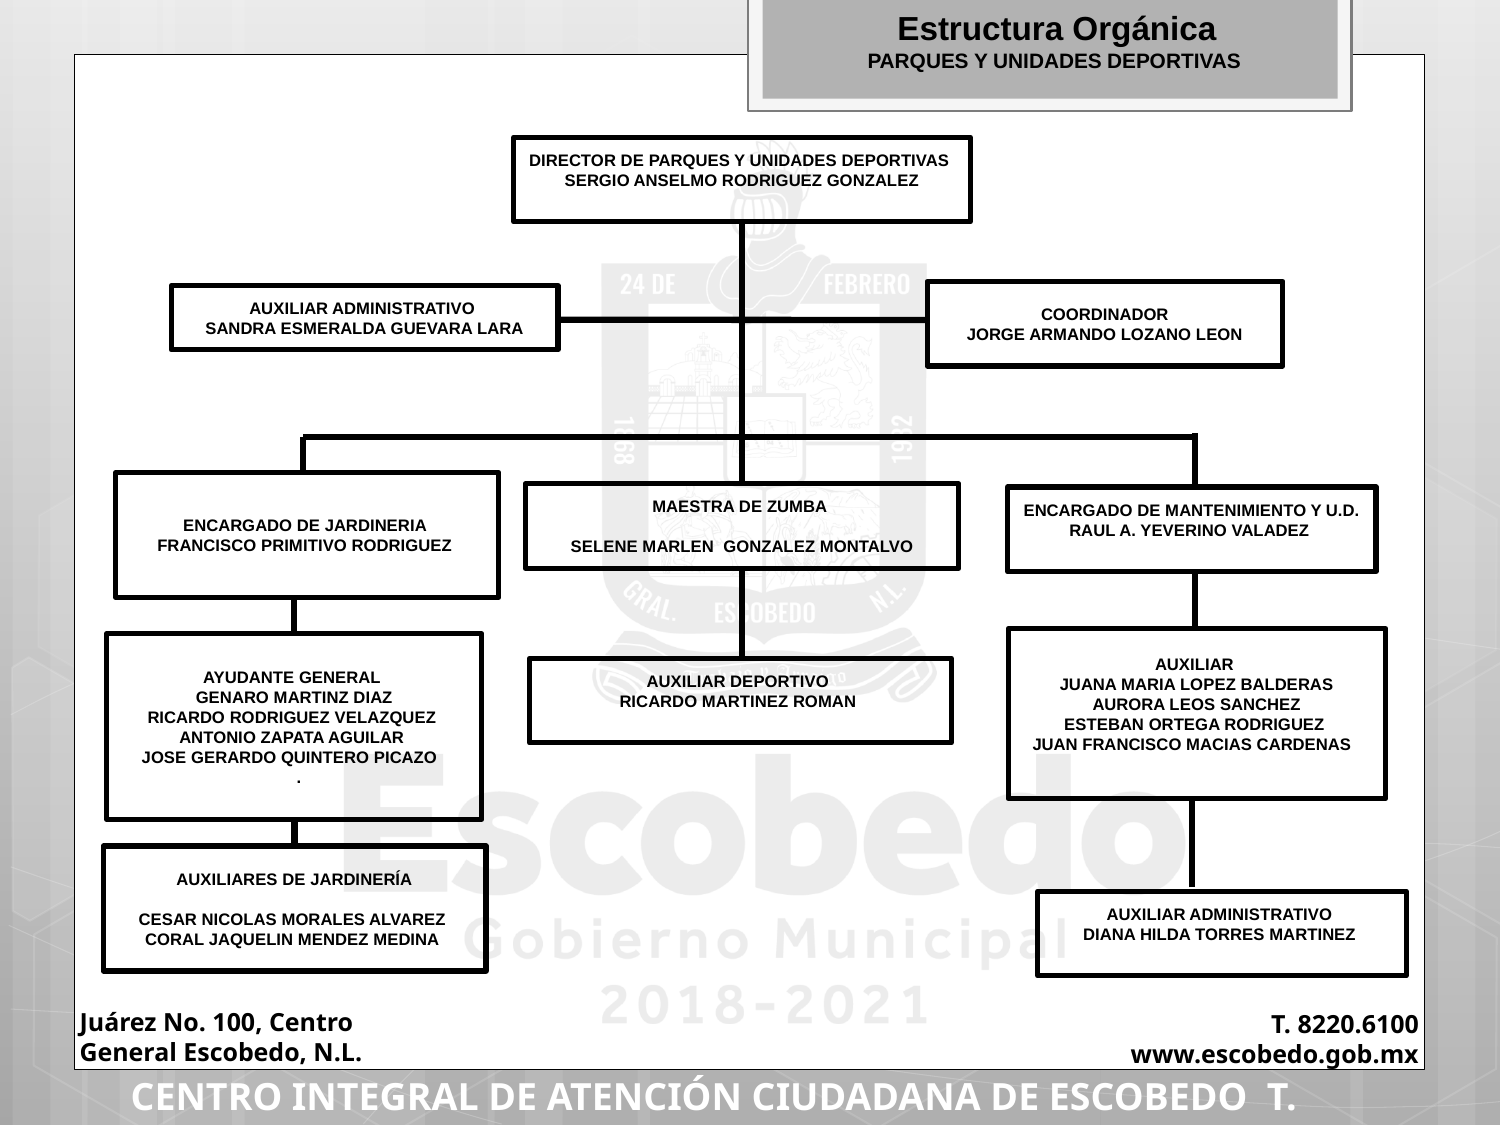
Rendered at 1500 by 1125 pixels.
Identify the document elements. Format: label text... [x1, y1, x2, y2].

text_box Juárez No. 100, Centro General Escobedo, N.L. [64, 999, 452, 1075]
text_box AYUDANTE GENERAL GENARO MARTINZ DIAZ RICARDO RODRIGUEZ VELAZQUEZ ANTONIO ZAPATA AGUILAR JOSE GERARDO QUINTERO PICAZO . [106, 633, 300, 820]
text_box Estructura Orgánica PARQUES Y UNIDADES DEPORTIVAS [773, 0, 1341, 80]
text_box T. 8220.6100 www.escobedo.gob.mx [1047, 1001, 1434, 1076]
text_box COORDINADOR JORGE ARMANDO LOZANO LEON [1228, 281, 1283, 366]
text_box ENCARGADO DE MANTENIMIENTO Y U.D. RAUL A. YEVERINO VALADEZ [1228, 487, 1377, 572]
text_box AUXILIAR ADMINISTRATIVO DIANA HILDA TORRES MARTINEZ [1228, 891, 1407, 976]
text_box AUXILIARES DE JARDINERÍA CESAR NICOLAS MORALES ALVAREZ CORAL JAQUELIN MENDEZ MEDINA [103, 846, 300, 971]
text_box AUXILIAR ADMINISTRATIVO SANDRA ESMERALDA GUEVARA LARA [171, 285, 300, 350]
picture [305, 106, 1223, 1054]
text_box AUXILIAR JUANA MARIA LOPEZ BALDERAS AURORA LEOS SANCHEZ ESTEBAN ORTEGA RODRIGUEZ JUAN FRANCISCO MACIAS CARDENAS [1228, 628, 1386, 799]
text_box ENCARGADO DE JARDINERIA FRANCISCO PRIMITIVO RODRIGUEZ [115, 472, 300, 598]
text_box CENTRO INTEGRAL DE ATENCIÓN CIUDADANA DE ESCOBEDO T. 83-84-59-01 [115, 1065, 1376, 1125]
